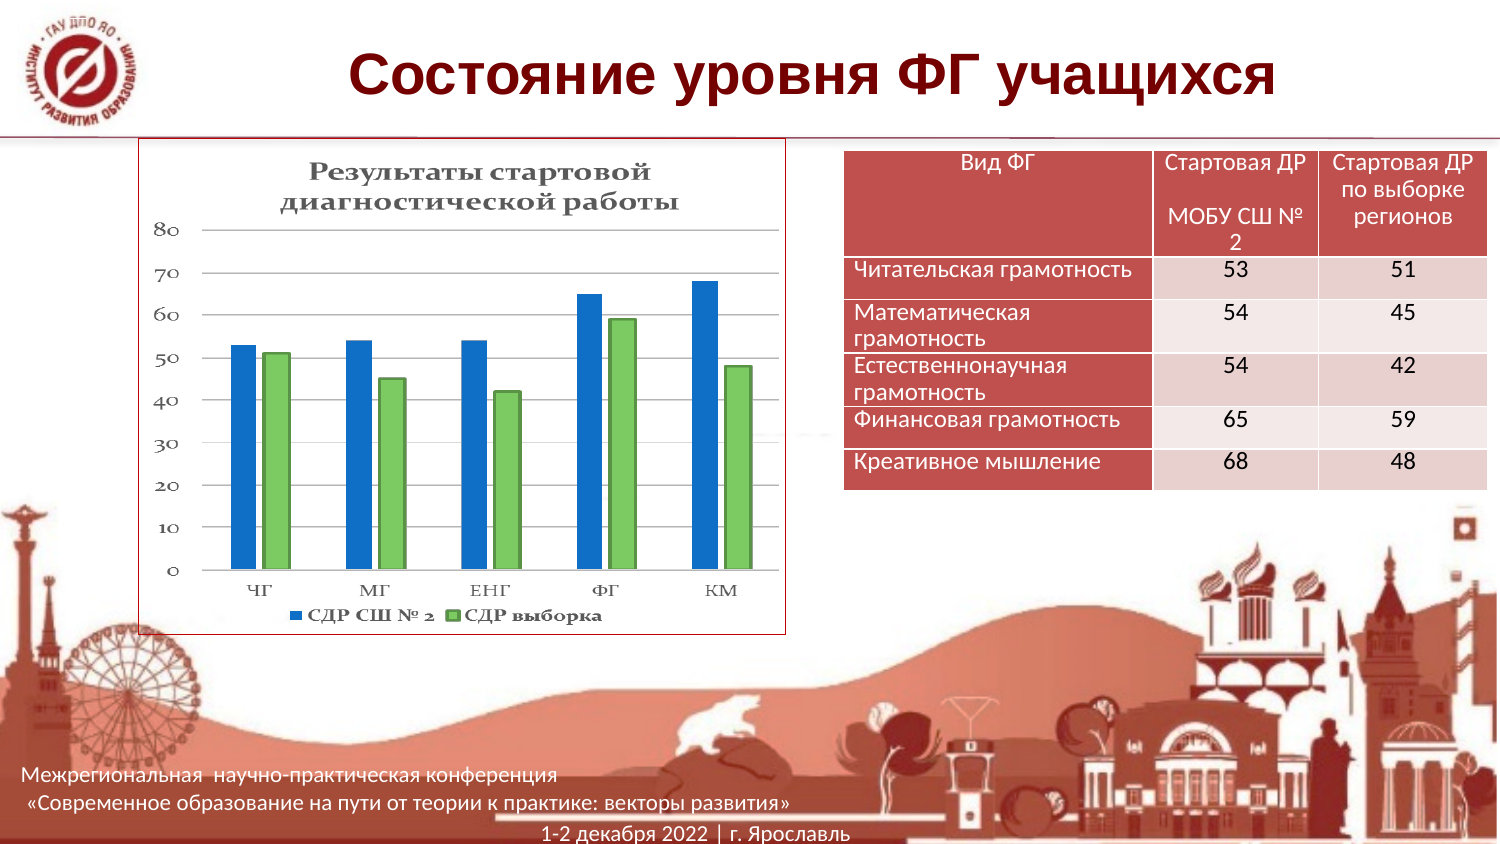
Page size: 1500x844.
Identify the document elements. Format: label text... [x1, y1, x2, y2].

table_cell 54 [1154, 354, 1318, 406]
table_header Стартовая ДР МОБУ СШ № 2 [1154, 151, 1318, 256]
table_cell Читательская грамотность [844, 258, 1152, 299]
table_header Вид ФГ [844, 151, 1152, 256]
table_cell 53 [1154, 258, 1318, 299]
table_cell Креативное мышление [844, 450, 1152, 490]
table_cell 54 [1154, 300, 1318, 352]
table_cell Финансовая грамотность [844, 407, 1152, 448]
table_cell 42 [1319, 354, 1487, 406]
picture [0, 433, 1497, 844]
table_cell 59 [1319, 407, 1487, 448]
table_cell 68 [1154, 450, 1318, 490]
table_cell 48 [1319, 450, 1487, 490]
text_box Состояние уровня ФГ учащихся [138, 35, 1489, 107]
table_cell 65 [1154, 407, 1318, 448]
picture [579, 832, 584, 840]
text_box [137, 138, 786, 635]
table_cell Естественнонаучная грамотность [844, 354, 1152, 406]
table_cell 45 [1319, 300, 1487, 352]
table_cell 51 [1319, 258, 1487, 299]
picture [17, 3, 148, 136]
table_cell Математическая грамотность [844, 300, 1152, 352]
table_header Стартовая ДР по выборке регионов [1319, 151, 1487, 256]
